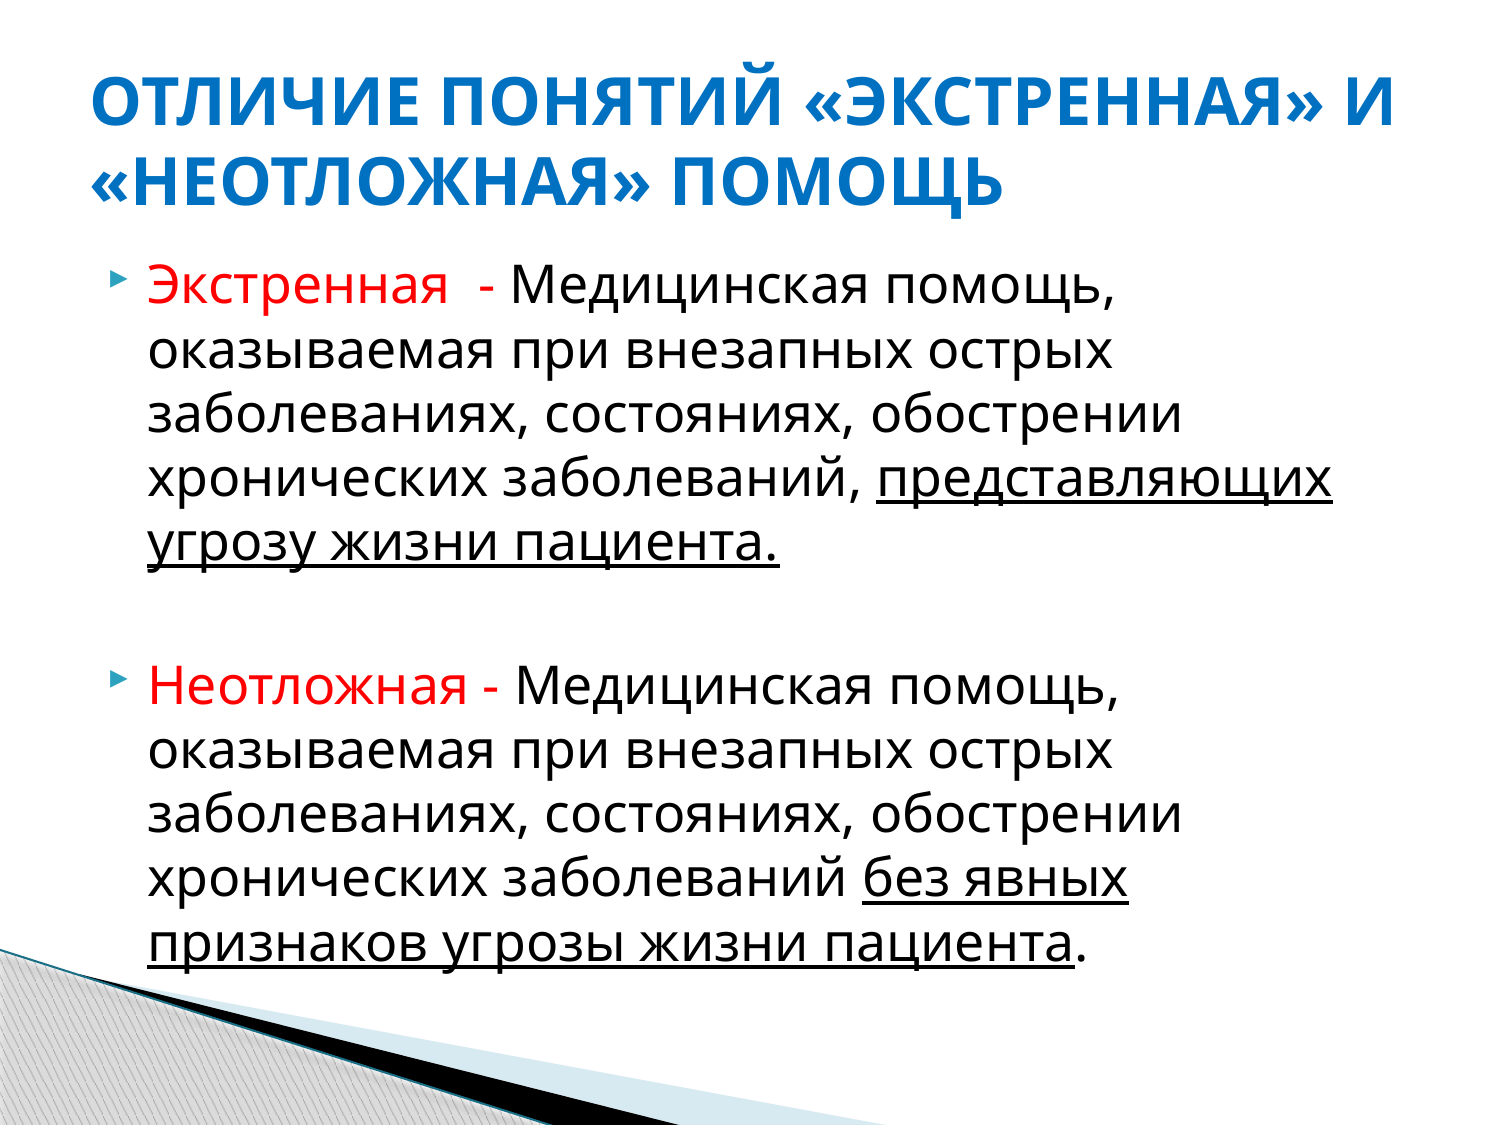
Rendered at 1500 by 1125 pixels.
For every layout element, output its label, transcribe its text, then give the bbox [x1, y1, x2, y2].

title ОТЛИЧИЕ ПОНЯТИЙ «ЭКСТРЕННАЯ» И «НЕОТЛОЖНАЯ» ПОМОЩЬ [75, 45, 1425, 233]
list Экстренная - Медицинская помощь, оказываемая при внезапных острых заболеваниях, состояниях, обострении хронических заболеваний, представляющих угрозу жизни пациента. Неотложная - Медицинская помощь, оказываемая при внезапных острых заболеваниях, состояниях, обострении хронических заболеваний без явных признаков угрозы жизни пациента. [74, 242, 1426, 986]
